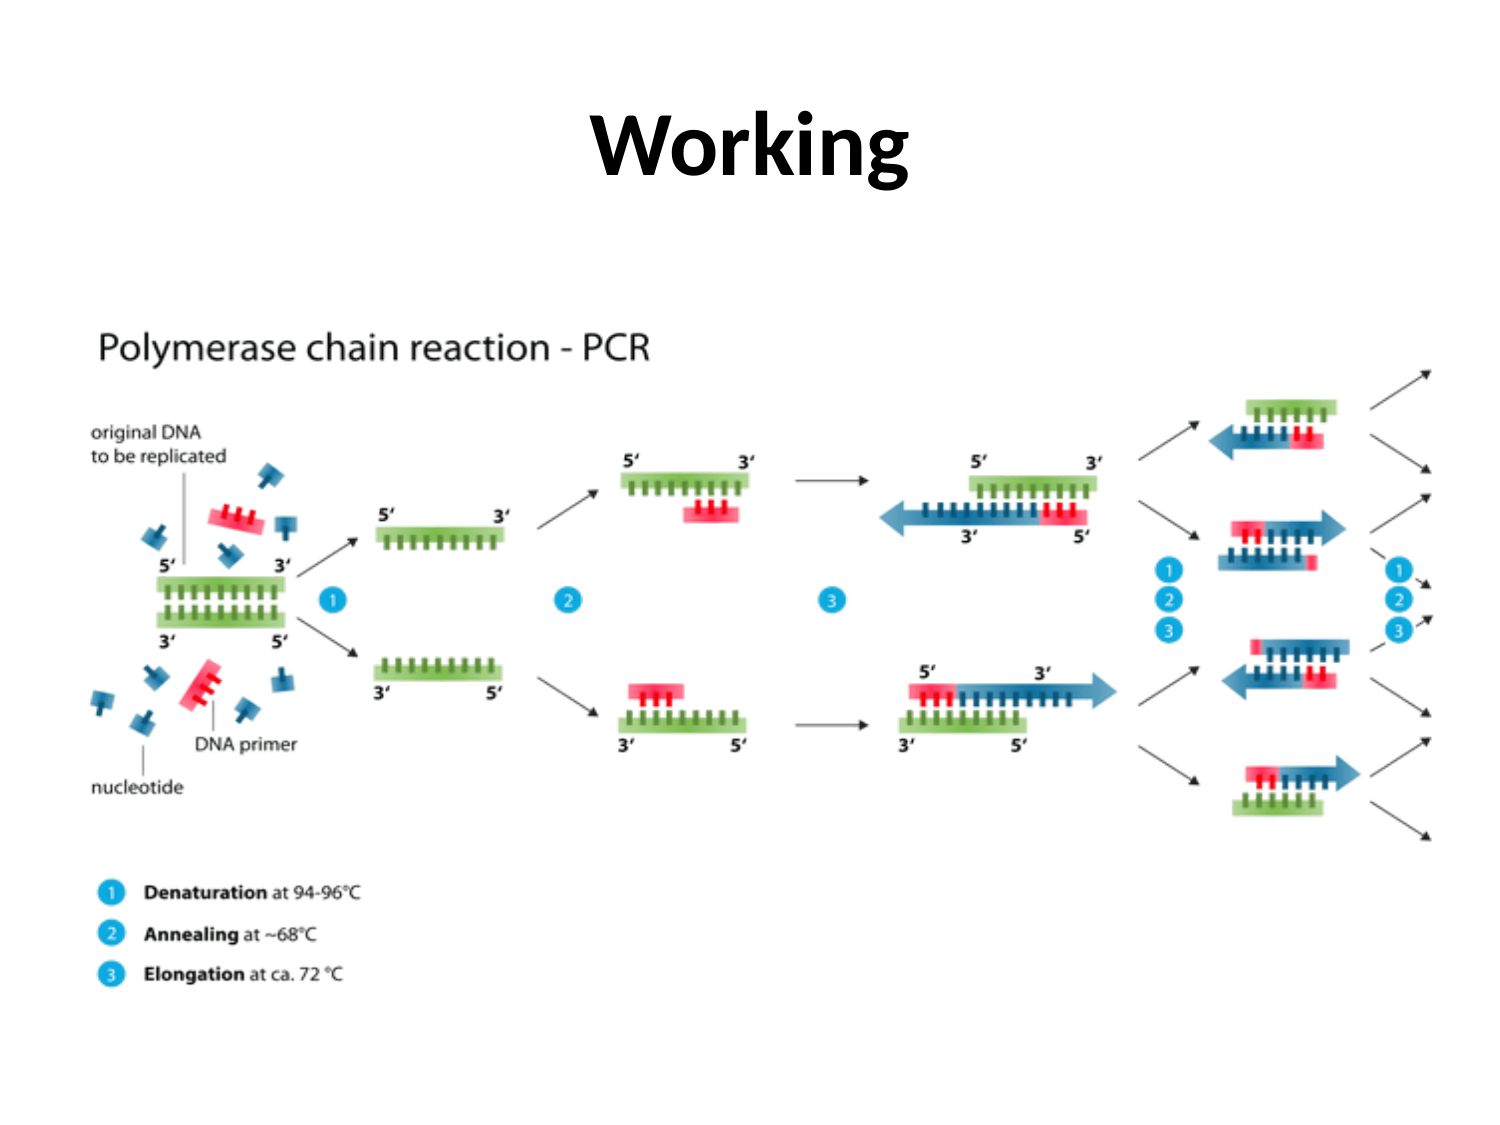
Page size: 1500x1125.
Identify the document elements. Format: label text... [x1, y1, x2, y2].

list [87, 299, 1438, 1026]
title Working [75, 45, 1425, 233]
